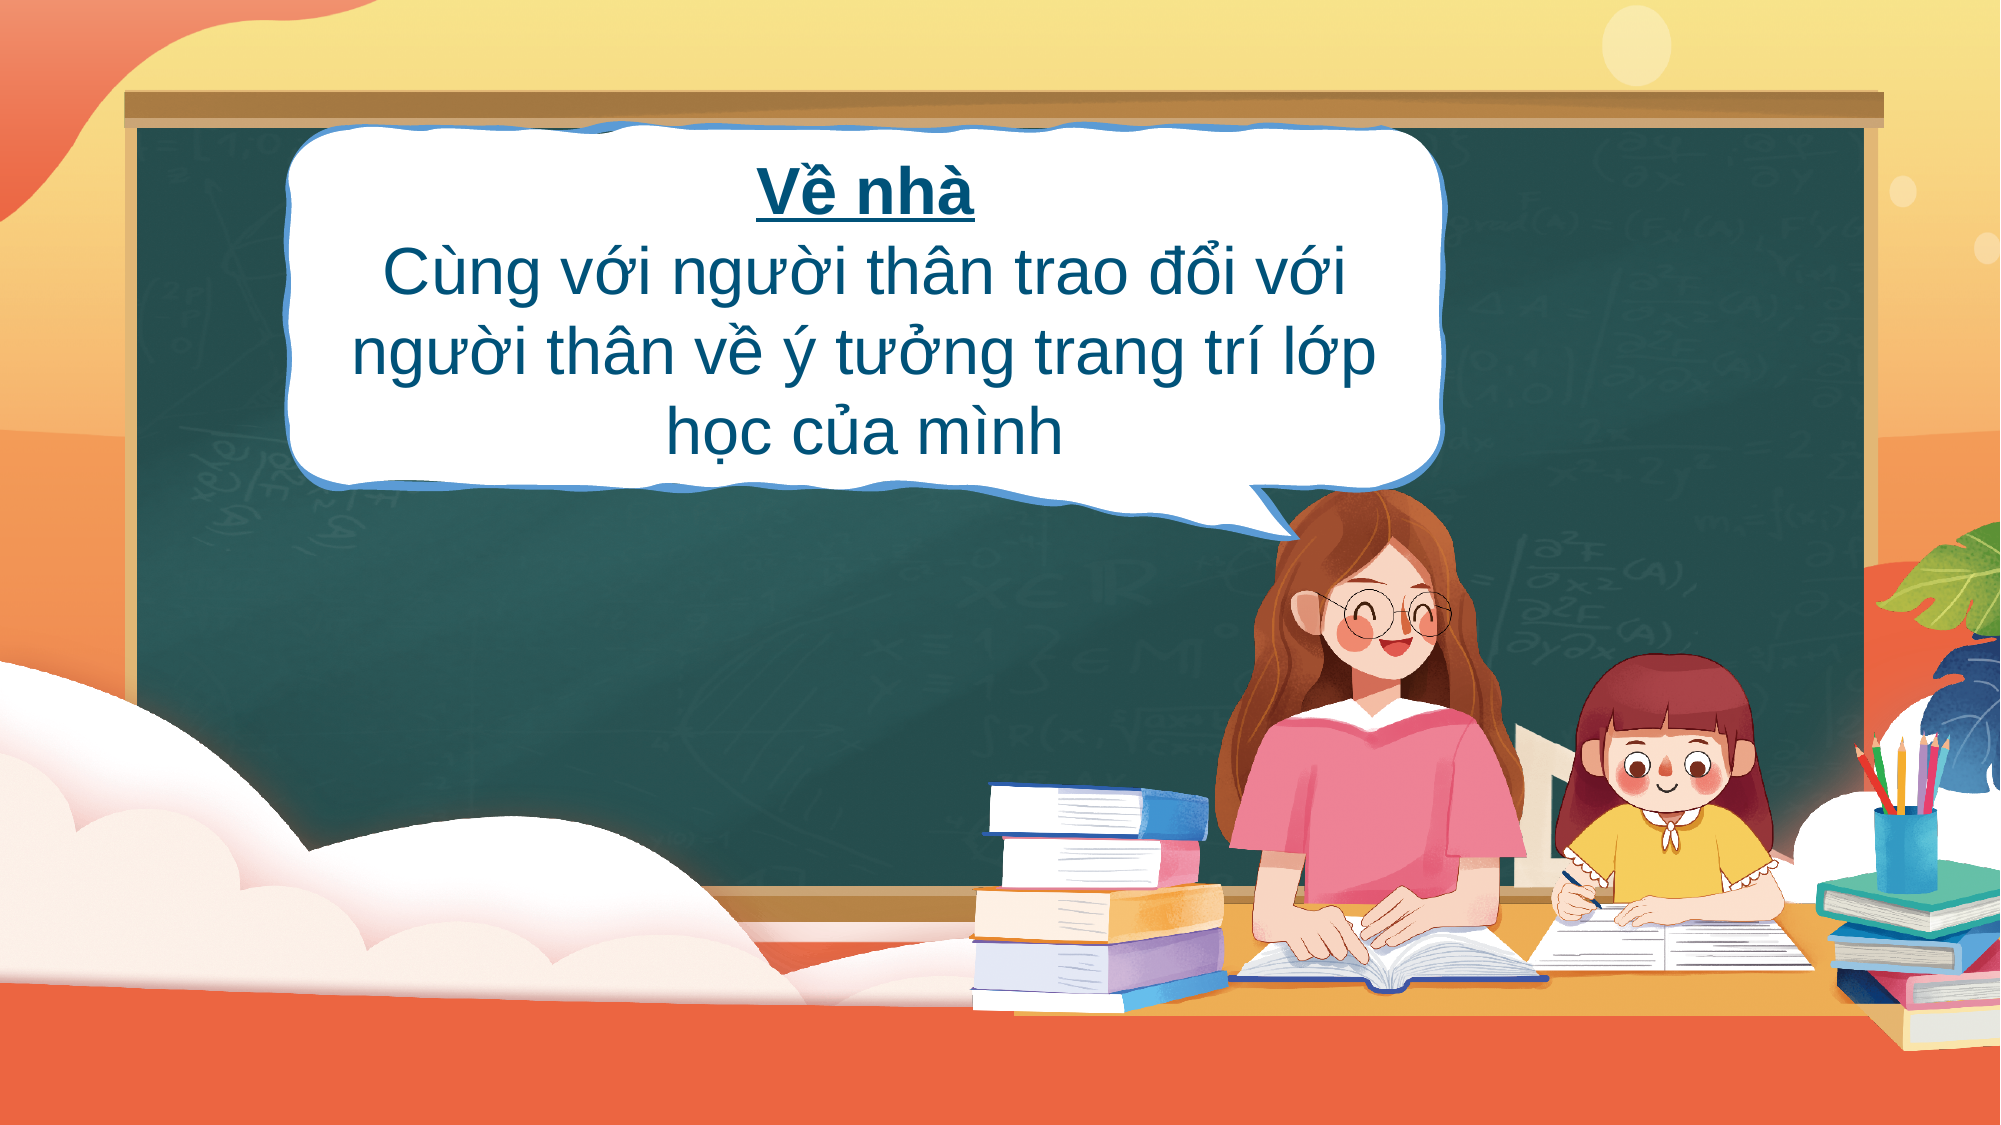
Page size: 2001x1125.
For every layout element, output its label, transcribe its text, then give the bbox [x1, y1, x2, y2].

picture [0, 0, 2000, 1125]
text_box Về nhà Cùng với người thân trao đổi với người thân về ý tưởng trang trí lớp học của mình [286, 124, 1445, 538]
